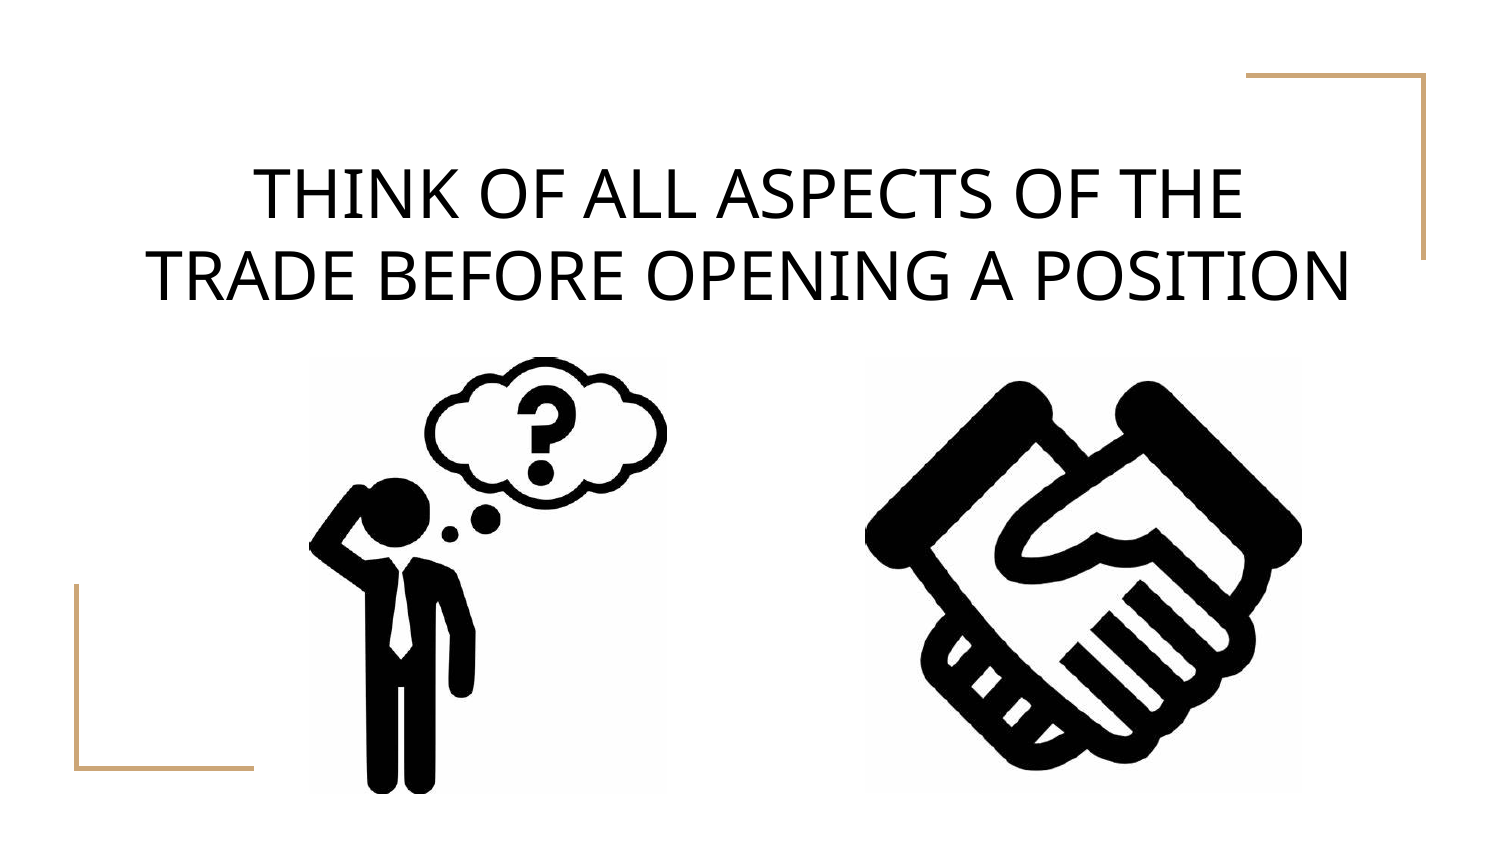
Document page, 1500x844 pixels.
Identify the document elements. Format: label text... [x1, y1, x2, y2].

title THINK OF ALL ASPECTS OF THE TRADE BEFORE OPENING A POSITION [126, 106, 1374, 358]
picture [308, 357, 668, 794]
picture [865, 357, 1302, 794]
